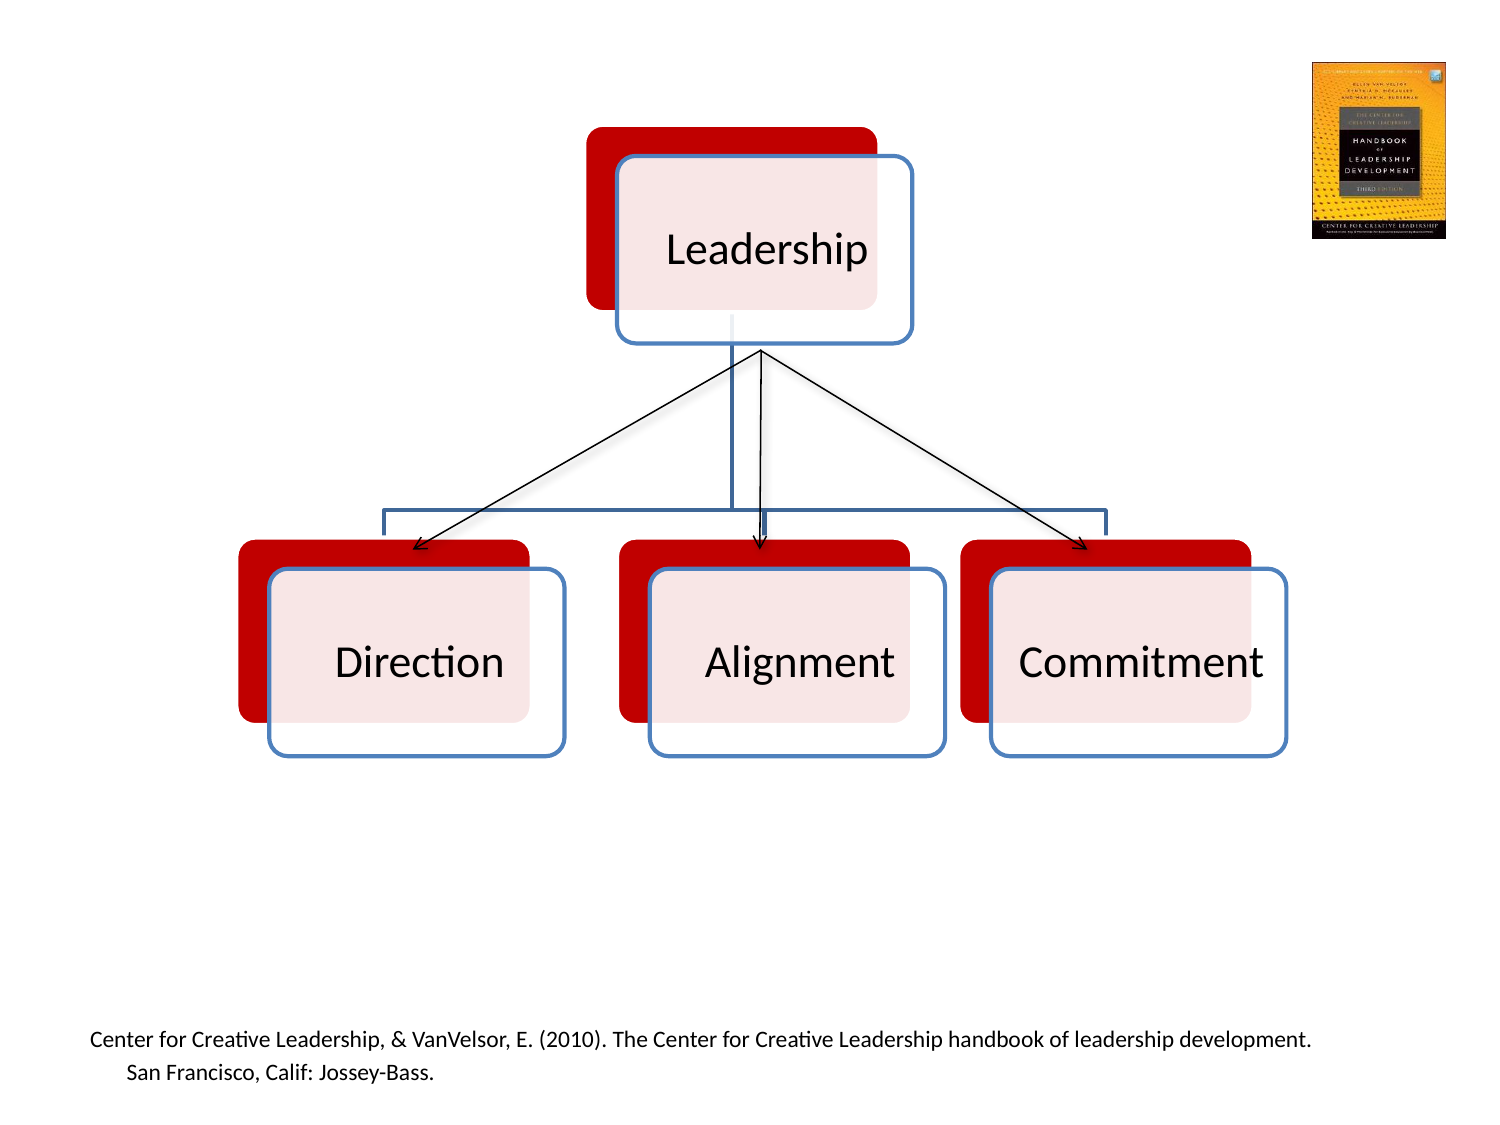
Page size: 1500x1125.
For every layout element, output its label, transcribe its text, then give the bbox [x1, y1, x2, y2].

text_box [762, 349, 1088, 550]
list Center for Creative Leadership, & VanVelsor, E. (2010). The Center for Creative Leadership handbook of leadership development. San Francisco, Calif: Jossey-Bass. [75, 262, 1425, 1100]
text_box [412, 349, 757, 550]
picture [1312, 62, 1446, 239]
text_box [236, 0, 1287, 757]
